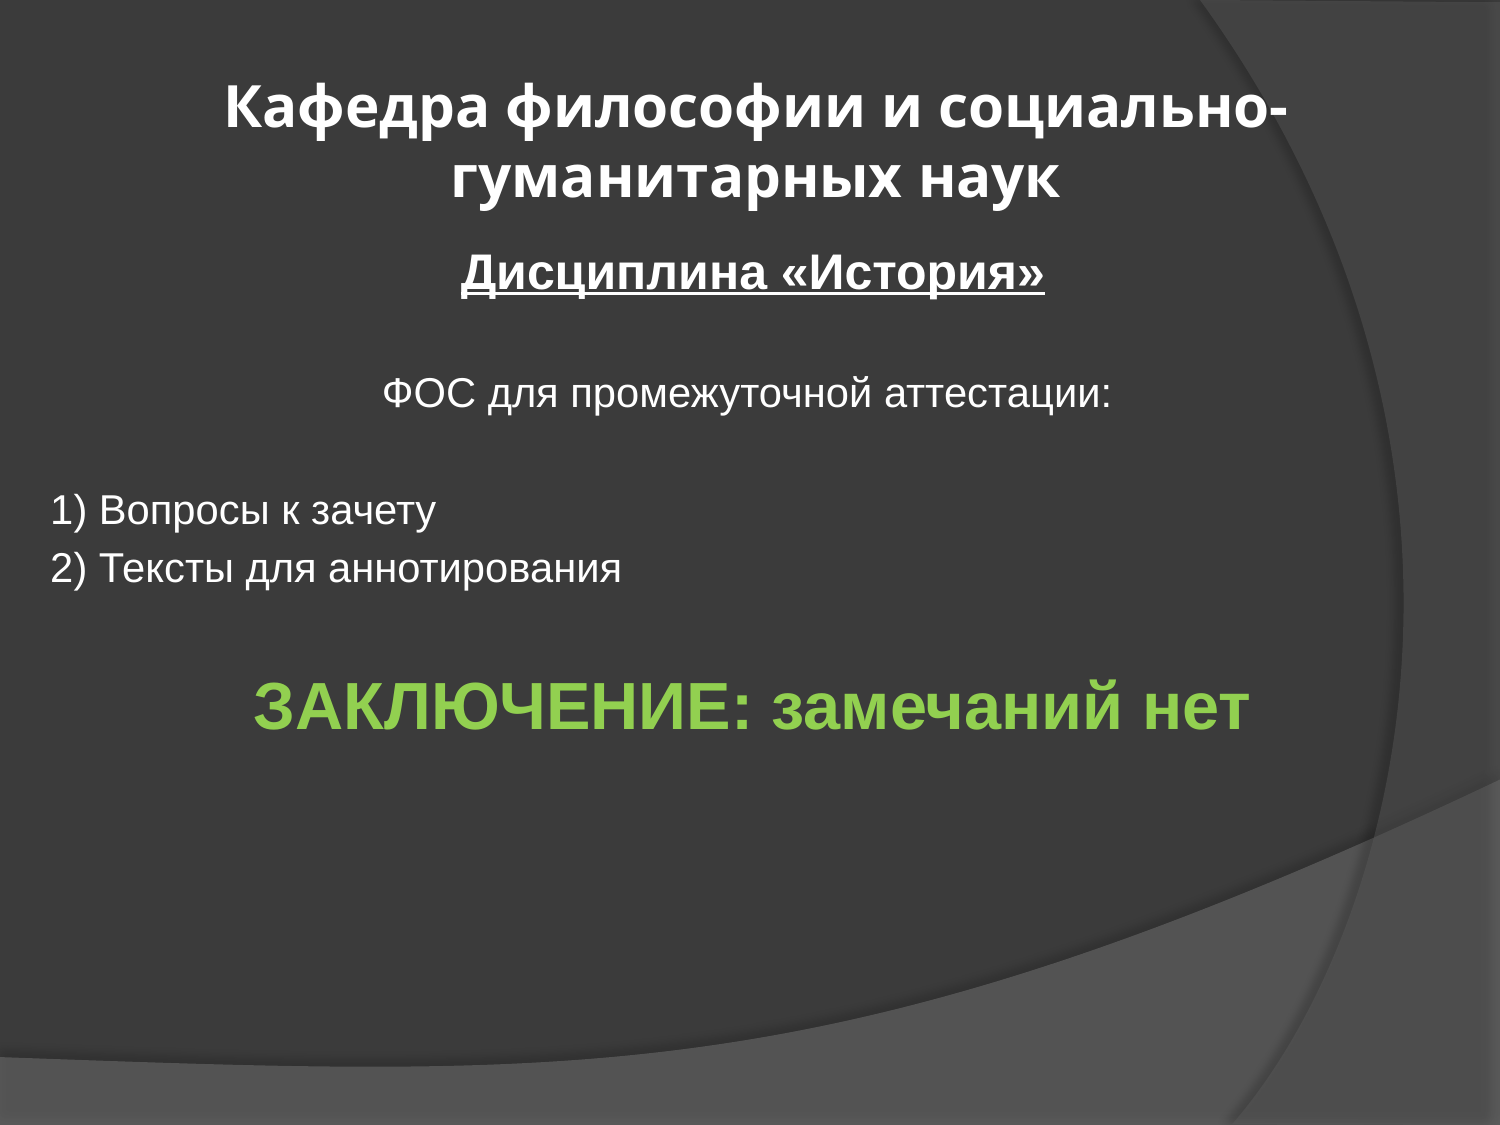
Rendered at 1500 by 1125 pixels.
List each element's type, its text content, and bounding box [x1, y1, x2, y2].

title Кафедра философии и социально-гуманитарных наук [41, 45, 1471, 231]
list Дисциплина «История» ФОС для промежуточной аттестации: 1) Вопросы к зачету 2) Тексты для аннотирования ЗАКЛЮЧЕНИЕ: замечаний нет [29, 231, 1471, 975]
